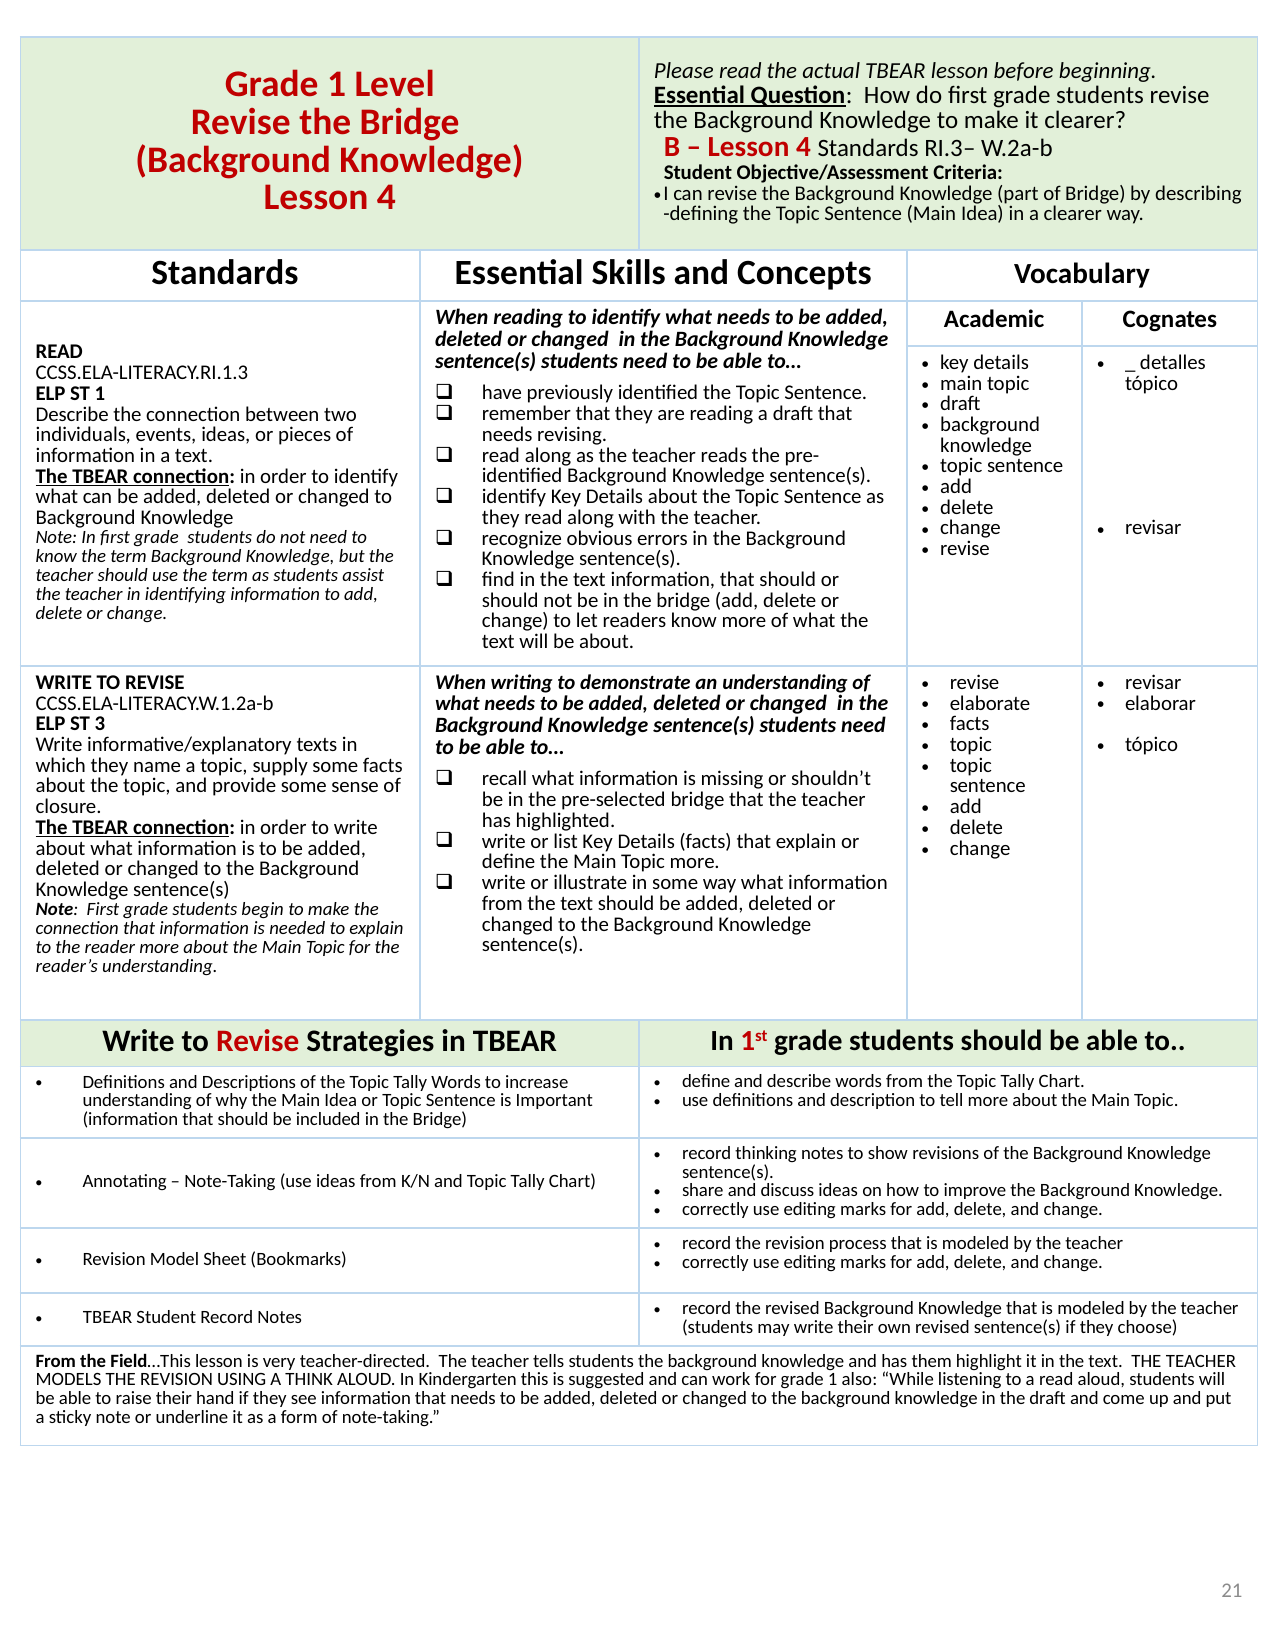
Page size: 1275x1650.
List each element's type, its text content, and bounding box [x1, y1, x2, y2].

table_cell record thinking notes to show revisions of the Background Knowledge sentence(s). share and discuss ideas on how to improve the Background Knowledge. correctly use editing marks for add, delete, and change. [640, 1139, 1257, 1227]
table_cell Standards [21, 251, 419, 300]
table_cell TBEAR Student Record Notes [21, 1294, 638, 1345]
table_cell key details main topic draft background knowledge topic sentence add delete change revise [908, 347, 1081, 665]
table_cell Annotating – Note-Taking (use ideas from K/N and Topic Tally Chart) [21, 1139, 638, 1227]
table_cell In 1st grade students should be able to.. [640, 1021, 1257, 1066]
table_cell READ CCSS.ELA-LITERACY.RI.1.3 ELP ST 1 Describe the connection between two individuals, events, ideas, or pieces of information in a text. The TBEAR connection: in order to identify what can be added, deleted or changed to Background Knowledge Note: In first grade students do not need to know the term Background Knowledge, but the teacher should use the term as students assist the teacher in identifying information to add, delete or change. [21, 302, 419, 665]
table_cell WRITE TO REVISE CCSS.ELA-LITERACY.W.1.2a-b ELP ST 3 Write informative/explanatory texts in which they name a topic, supply some facts about the topic, and provide some sense of closure. The TBEAR connection: in order to write about what information is to be added, deleted or changed to the Background Knowledge sentence(s) Note: First grade students begin to make the connection that information is needed to explain to the reader more about the Main Topic for the reader’s understanding. [21, 667, 419, 1019]
table_cell Revision Model Sheet (Bookmarks) [21, 1229, 638, 1292]
table_cell When writing to demonstrate an understanding of what needs to be added, deleted or changed in the Background Knowledge sentence(s) students need to be able to… recall what information is missing or shouldn’t be in the pre-selected bridge that the teacher has highlighted. write or list Key Details (facts) that explain or define the Main Topic more. write or illustrate in some way what information from the text should be added, deleted or changed to the Background Knowledge sentence(s). [421, 667, 906, 1019]
table_cell Cognates [1083, 302, 1257, 345]
table_cell define and describe words from the Topic Tally Chart. use definitions and description to tell more about the Main Topic. [640, 1067, 1257, 1137]
table_header Please read the actual TBEAR lesson before beginning. Essential Question: How do first grade students revise the Background Knowledge to make it clearer? B – Lesson 4 Standards RI.3– W.2a-b Student Objective/Assessment Criteria: I can revise the Background Knowledge (part of Bridge) by describing -defining the Topic Sentence (Main Idea) in a clearer way. [640, 38, 1257, 249]
table_header Grade 1 Level Revise the Bridge (Background Knowledge) Lesson 4 [21, 38, 638, 249]
table_cell record the revised Background Knowledge that is modeled by the teacher (students may write their own revised sentence(s) if they choose) [640, 1294, 1257, 1345]
table_cell Academic [908, 302, 1081, 345]
slide_number 21 [970, 1545, 1258, 1634]
table_cell Vocabulary [908, 251, 1257, 300]
table_cell Definitions and Descriptions of the Topic Tally Words to increase understanding of why the Main Idea or Topic Sentence is Important (information that should be included in the Bridge) [21, 1067, 638, 1137]
table_cell record the revision process that is modeled by the teacher correctly use editing marks for add, delete, and change. [640, 1229, 1257, 1292]
table_cell Essential Skills and Concepts [421, 251, 906, 300]
table_cell revise elaborate facts topic topic sentence add delete change [908, 667, 1081, 1019]
table_cell _ detalles tópico revisar [1083, 347, 1257, 665]
table_cell Write to Revise Strategies in TBEAR [21, 1021, 638, 1066]
table_cell When reading to identify what needs to be added, deleted or changed in the Background Knowledge sentence(s) students need to be able to… have previously identified the Topic Sentence. remember that they are reading a draft that needs revising. read along as the teacher reads the pre-identified Background Knowledge sentence(s). identify Key Details about the Topic Sentence as they read along with the teacher. recognize obvious errors in the Background Knowledge sentence(s). find in the text information, that should or should not be in the bridge (add, delete or change) to let readers know more of what the text will be about. [421, 302, 906, 665]
table_cell revisar elaborar tópico [1083, 667, 1257, 1019]
table_cell From the Field…This lesson is very teacher-directed. The teacher tells students the background knowledge and has them highlight it in the text. THE TEACHER MODELS THE REVISION USING A THINK ALOUD. In Kindergarten this is suggested and can work for grade 1 also: “While listening to a read aloud, students will be able to raise their hand if they see information that needs to be added, deleted or changed to the background knowledge in the draft and come up and put a sticky note or underline it as a form of note-taking.” [21, 1347, 1257, 1445]
